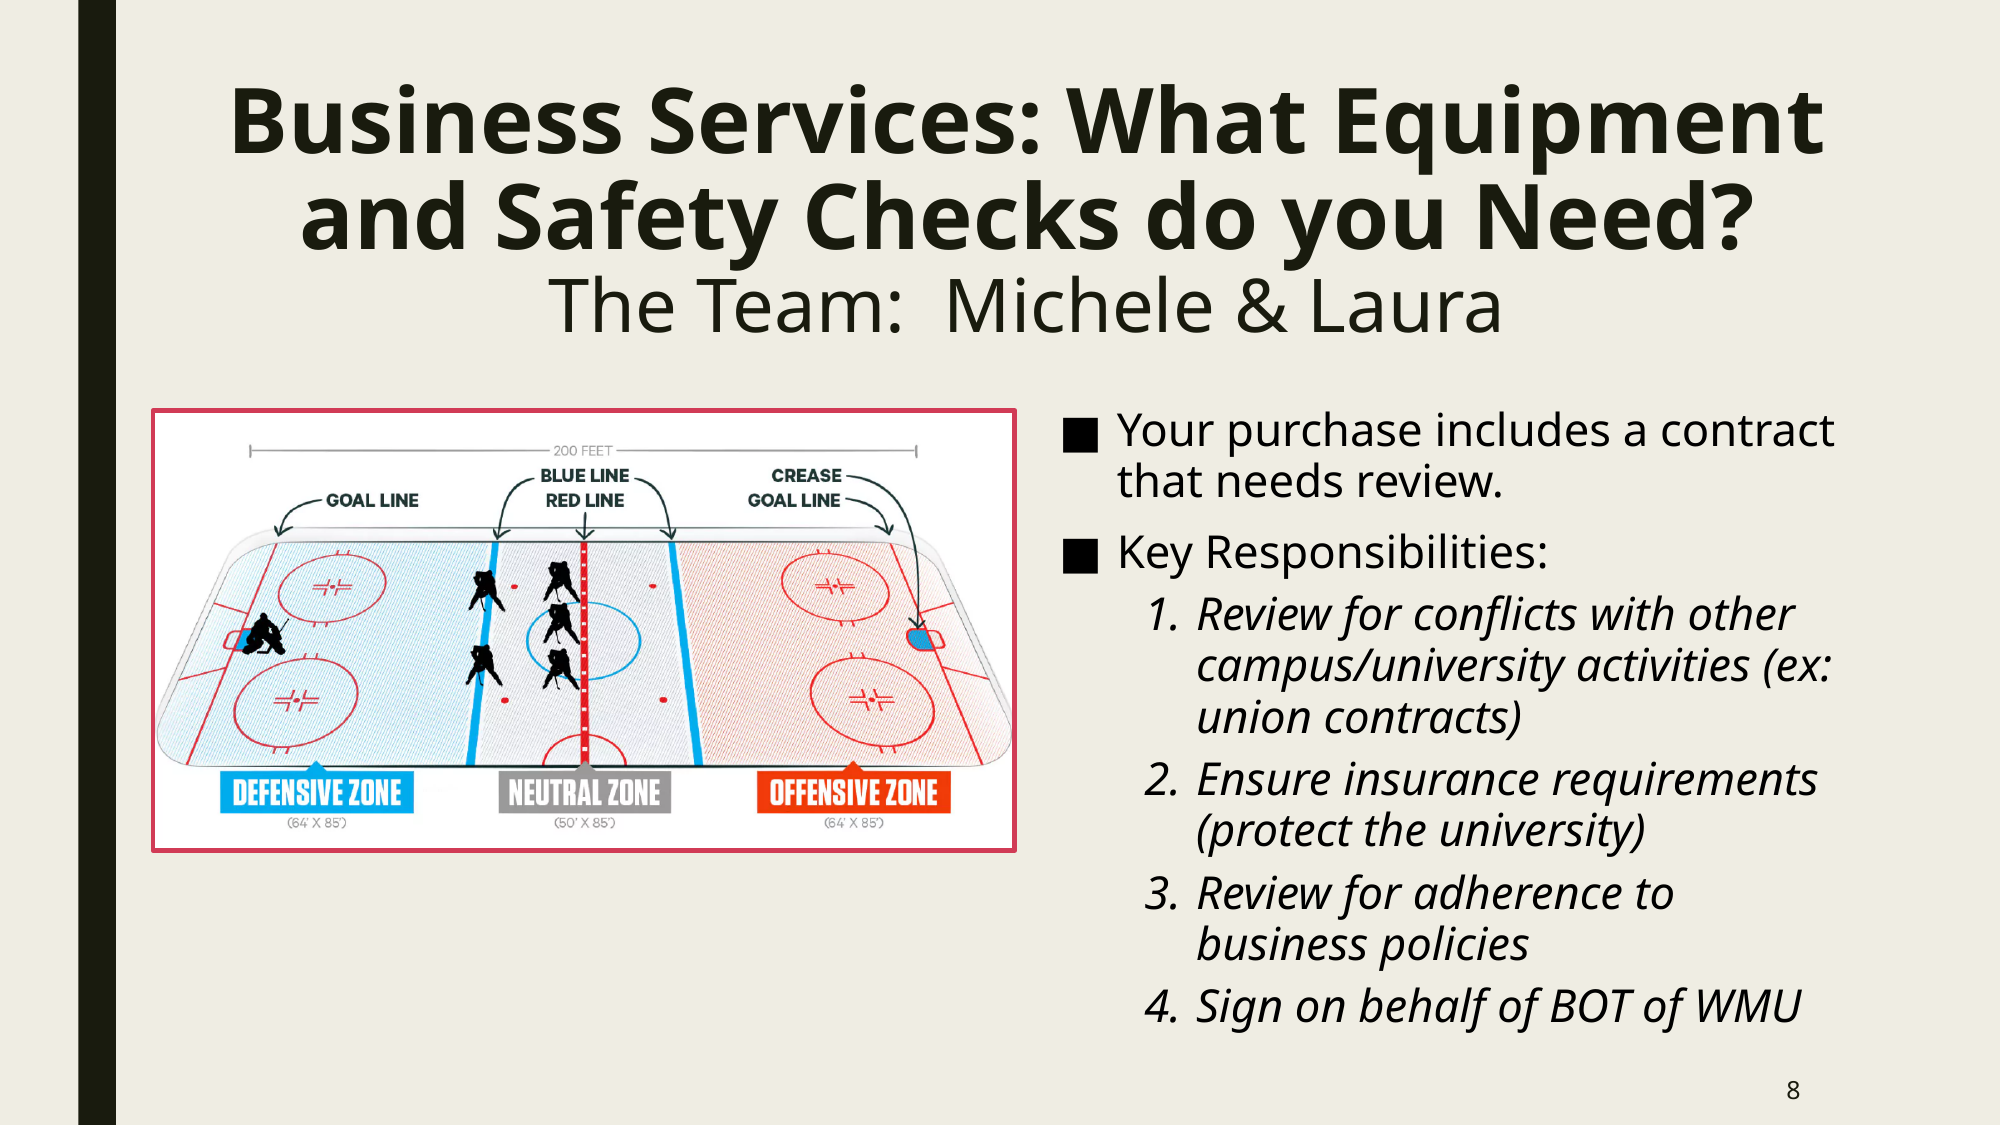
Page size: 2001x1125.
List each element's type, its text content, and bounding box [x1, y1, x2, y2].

picture [155, 412, 1013, 849]
list Your purchase includes a contract that needs review. Key Responsibilities: Review for conflicts with other campus/university activities (ex: union contracts) Ensure insurance requirements (protect the university) Review for adherence to business policies Sign on behalf of BOT of WMU [1044, 324, 1875, 1059]
title Business Services: What Equipment and Safety Checks do you Need? The Team: Michele & Laura [155, 68, 1900, 357]
slide_number 8 [1553, 1058, 1816, 1125]
